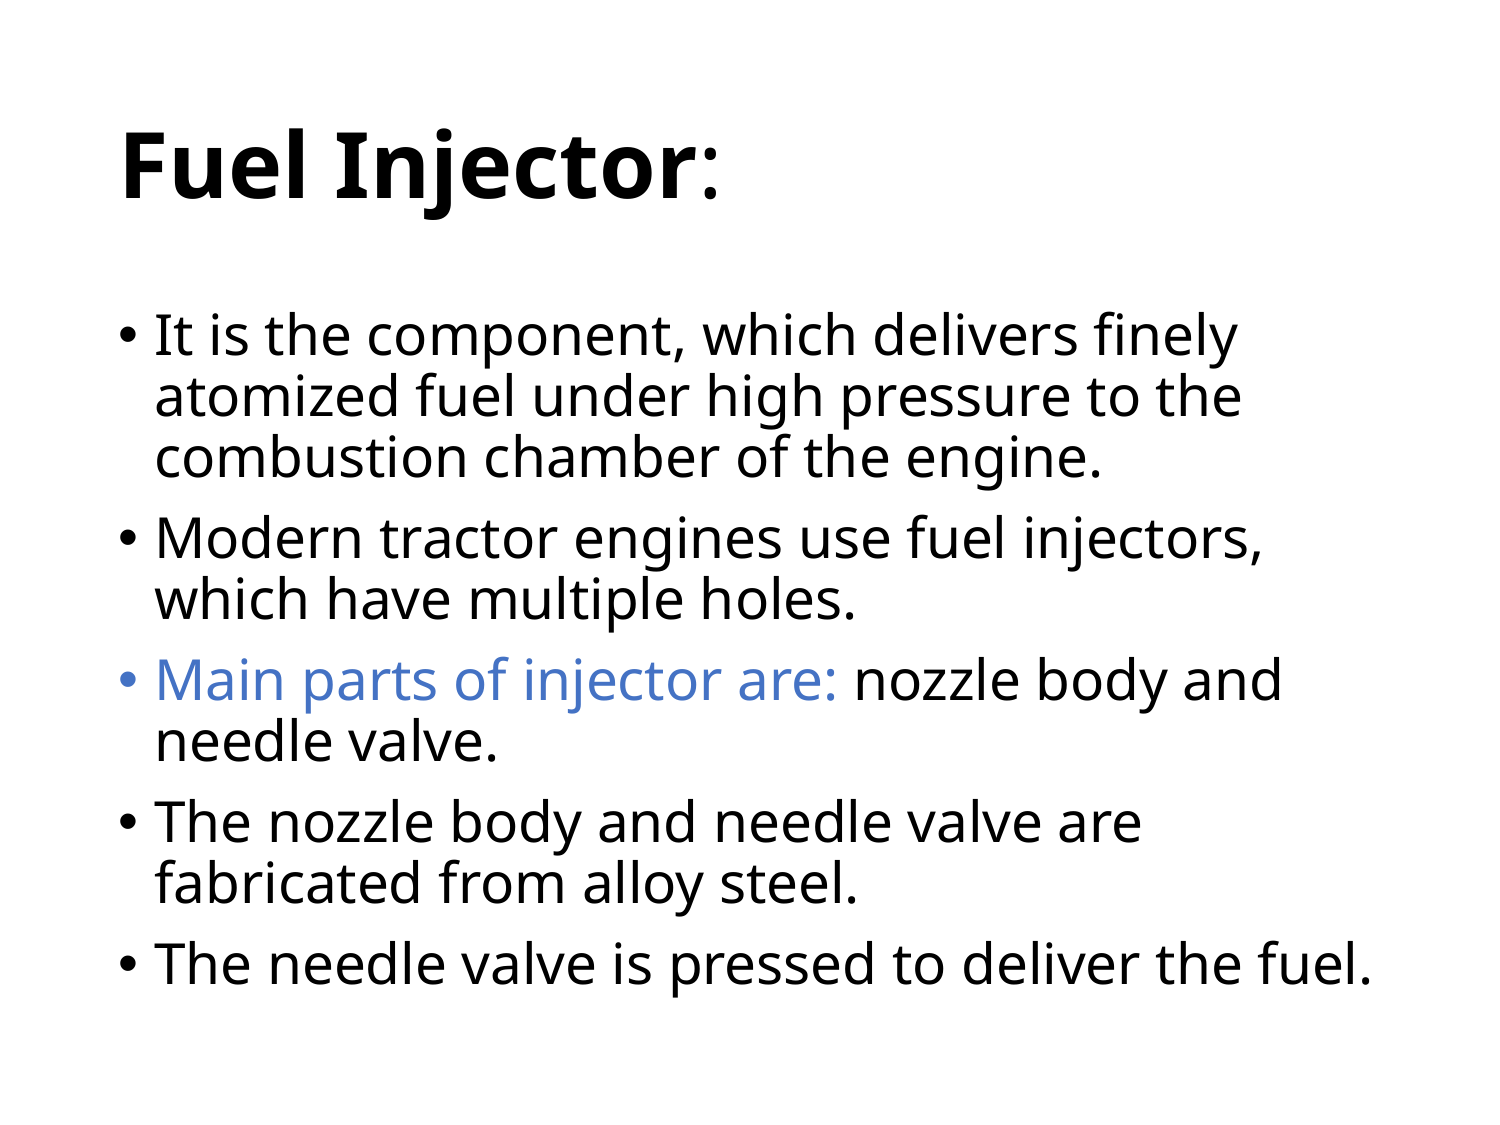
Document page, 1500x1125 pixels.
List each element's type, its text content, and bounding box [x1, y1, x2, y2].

title Fuel Injector: [103, 59, 1397, 278]
list It is the component, which delivers finely atomized fuel under high pressure to the combustion chamber of the engine. Modern tractor engines use fuel injectors, which have multiple holes. Main parts of injector are: nozzle body and needle valve. The nozzle body and needle valve are fabricated from alloy steel. The needle valve is pressed to deliver the fuel. [103, 299, 1397, 1014]
